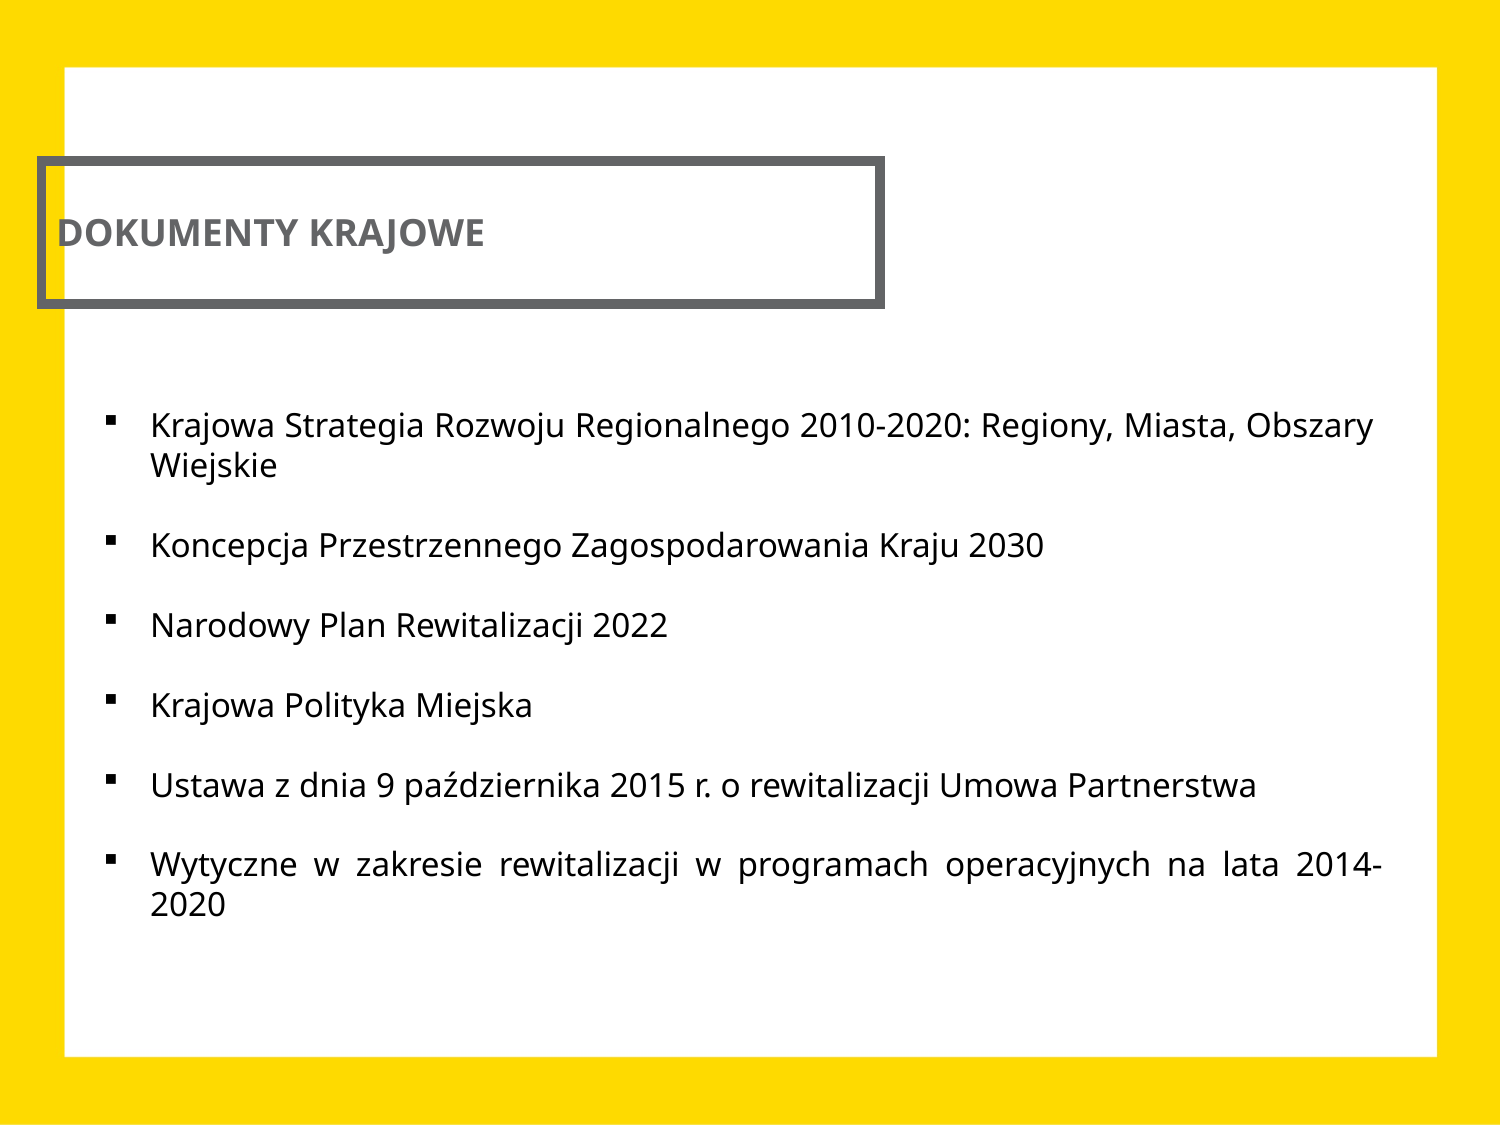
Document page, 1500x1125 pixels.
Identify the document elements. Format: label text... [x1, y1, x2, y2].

picture [0, 0, 1500, 1125]
text_box Krajowa Strategia Rozwoju Regionalnego 2010-2020: Regiony, Miasta, Obszary Wiejskie Koncepcja Przestrzennego Zagospodarowania Kraju 2030 Narodowy Plan Rewitalizacji 2022 Krajowa Polityka Miejska Ustawa z dnia 9 października 2015 r. o rewitalizacji Umowa Partnerstwa Wytyczne w zakresie rewitalizacji w programach operacyjnych na lata 2014-2020 [88, 397, 1400, 931]
text_box DOKUMENTY KRAJOWE [41, 160, 880, 305]
